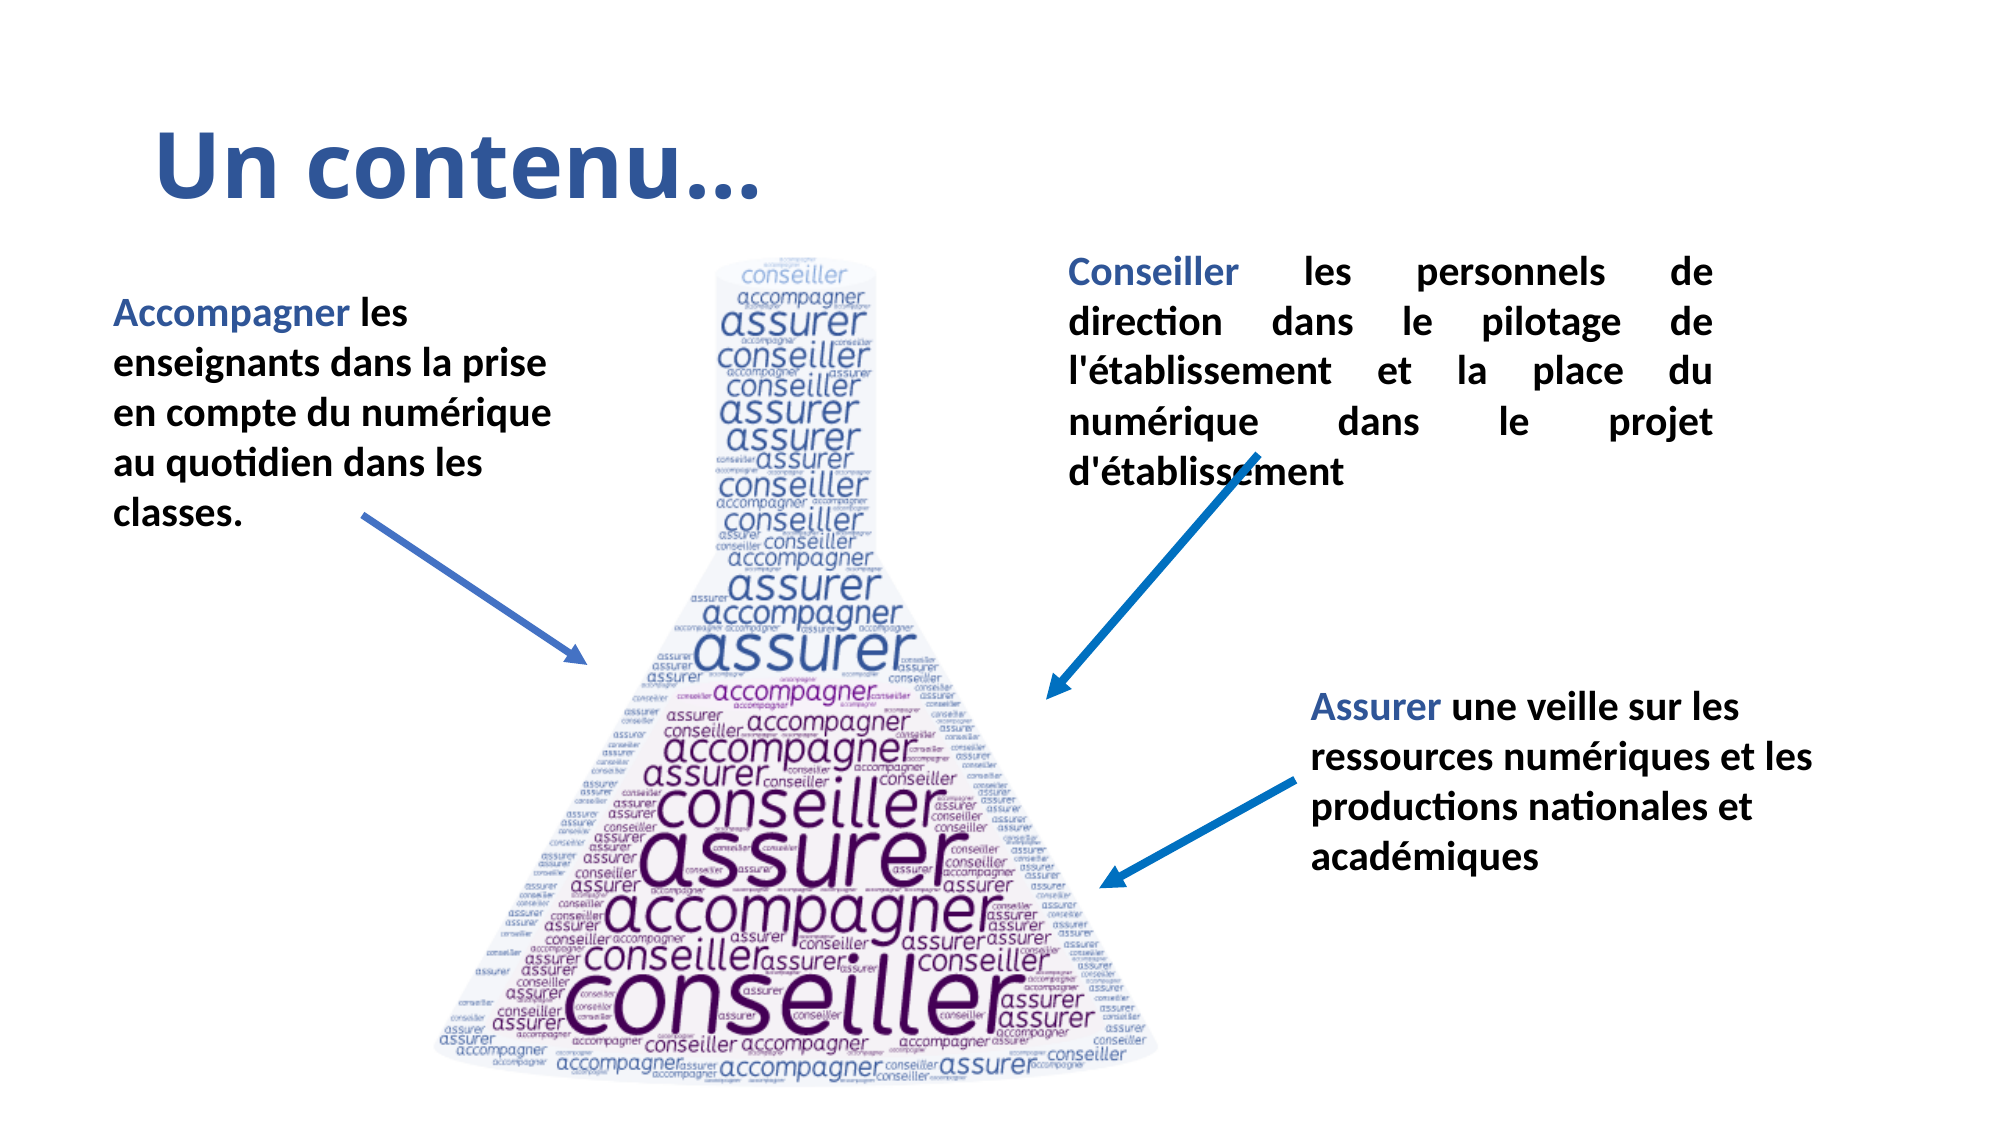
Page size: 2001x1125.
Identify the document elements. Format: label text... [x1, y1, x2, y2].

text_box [1099, 779, 1296, 889]
text_box Assurer une veille sur les ressources numériques et les productions nationales et académiques [1295, 671, 1921, 887]
picture [326, 236, 1263, 1106]
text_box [1046, 454, 1259, 700]
text_box Conseiller les personnels de direction dans le pilotage de l'établissement et la place du numérique dans le projet d'établissement [1053, 235, 1729, 501]
text_box Accompagner les enseignants dans la prise en compte du numérique au quotidien dans les classes. [98, 277, 326, 543]
title Un contenu… [137, 59, 1863, 278]
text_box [362, 514, 588, 665]
